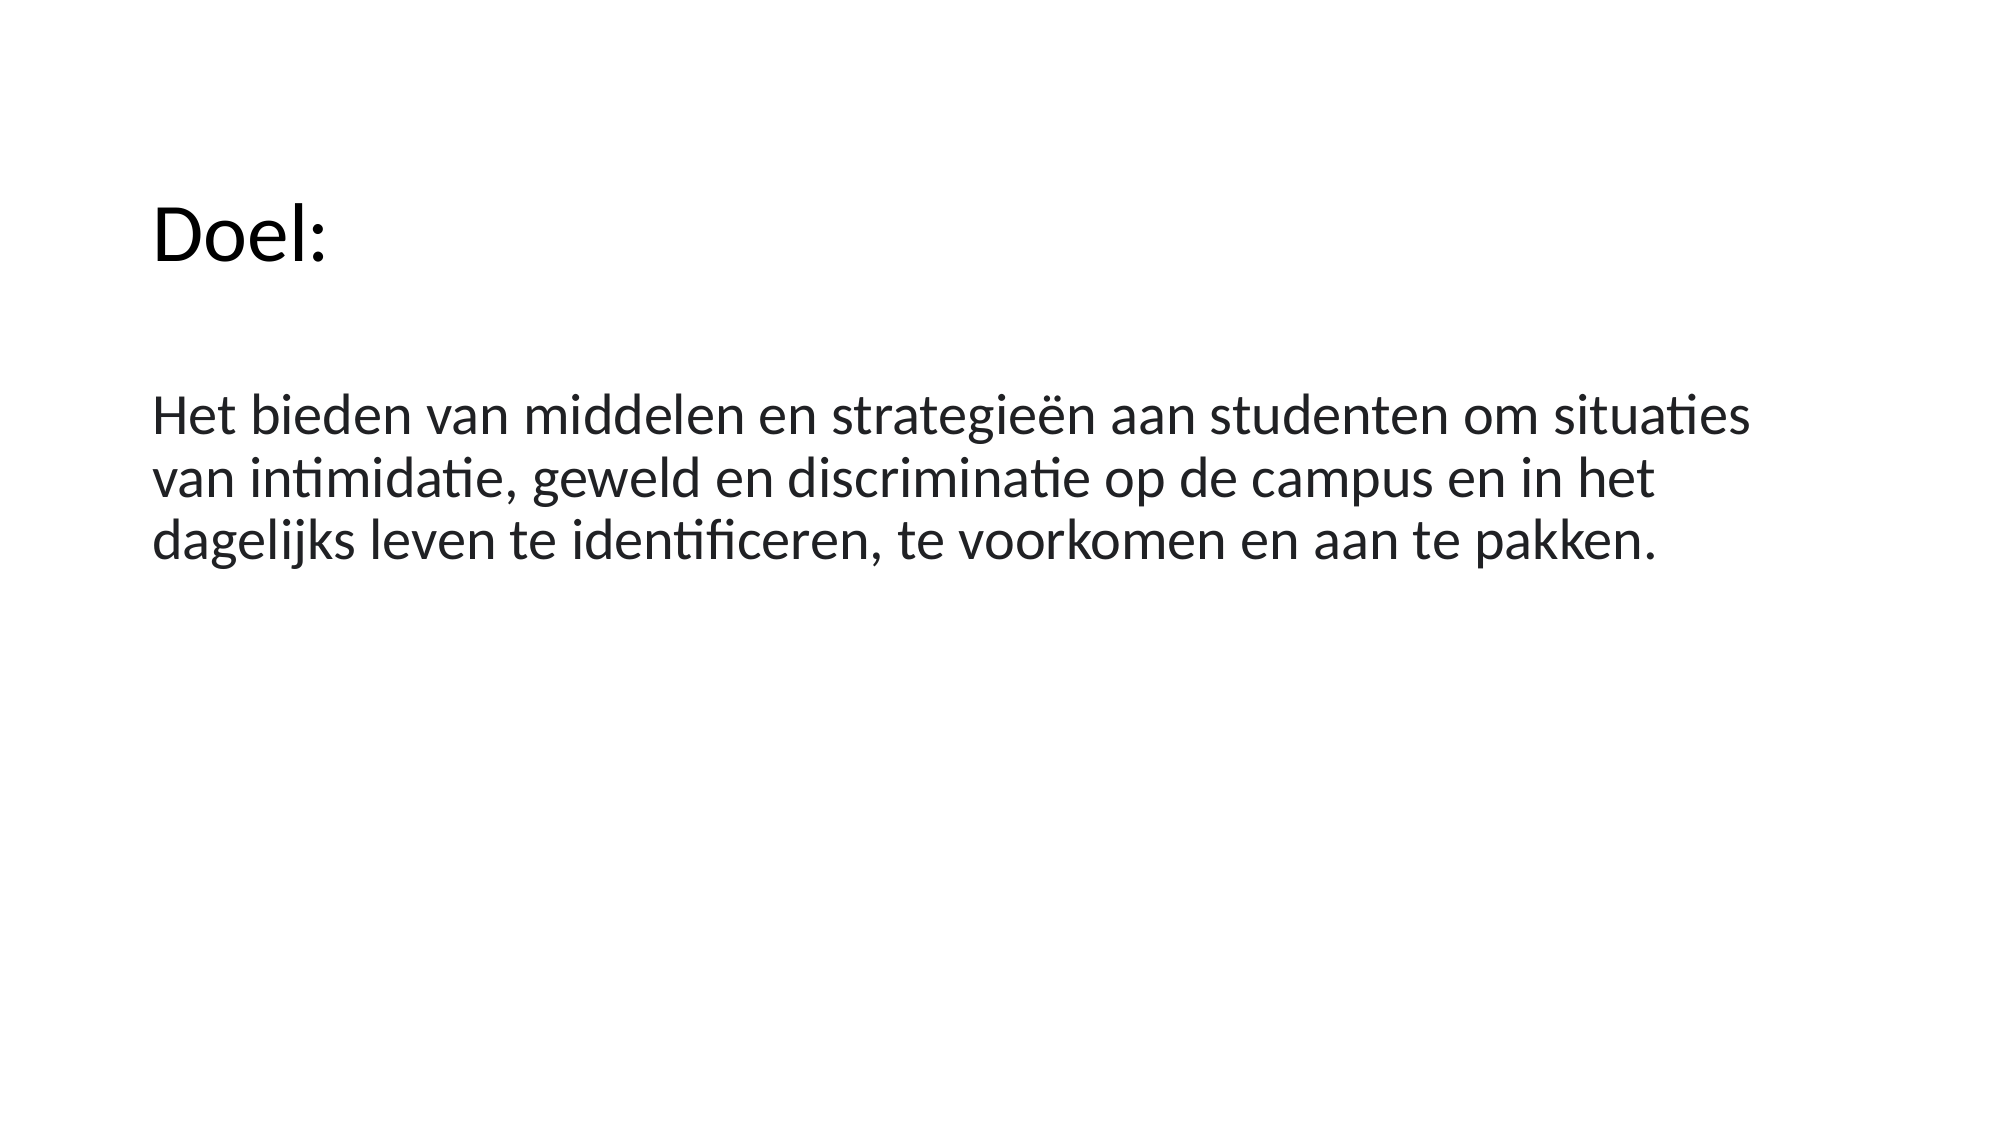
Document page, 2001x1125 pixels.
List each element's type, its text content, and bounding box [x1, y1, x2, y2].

list Doel: Het bieden van middelen en strategieën aan studenten om situaties van intimidatie, geweld en discriminatie op de campus en in het dagelijks leven te identificeren, te voorkomen en aan te pakken. [137, 182, 1863, 1014]
